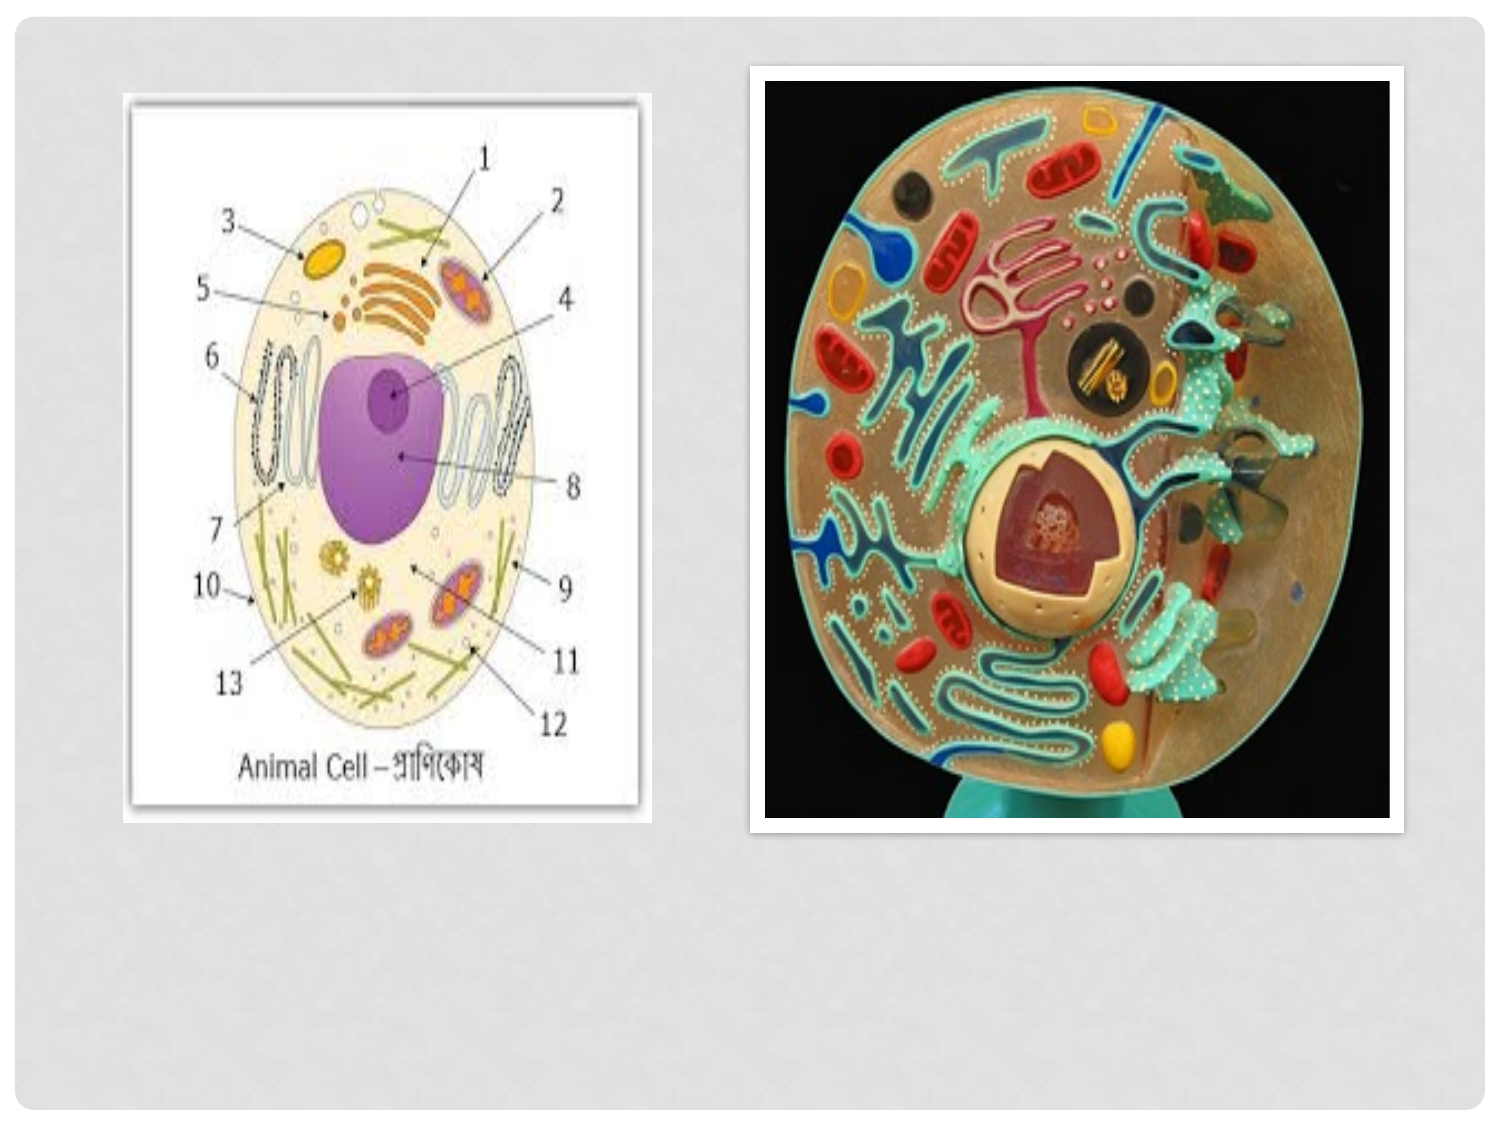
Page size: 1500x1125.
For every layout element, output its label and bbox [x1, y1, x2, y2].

picture [122, 92, 652, 823]
picture [764, 80, 1390, 819]
